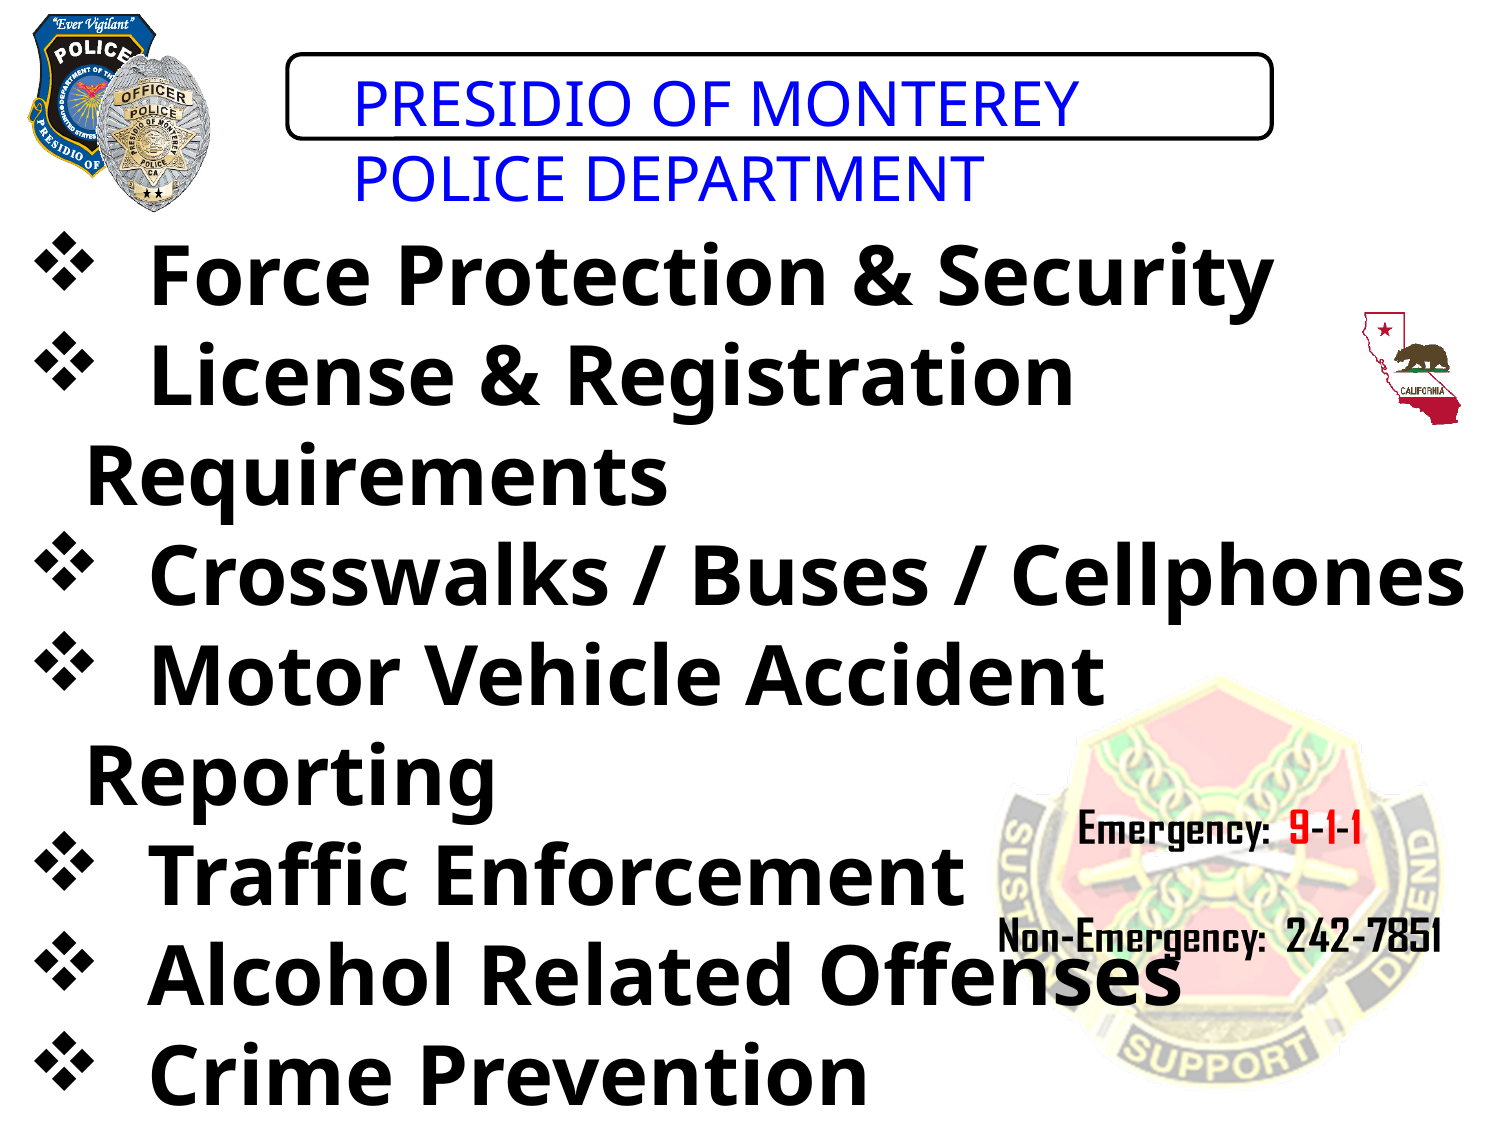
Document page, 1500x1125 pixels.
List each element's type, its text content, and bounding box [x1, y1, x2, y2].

text_box PRESIDIO OF MONTEREY POLICE DEPARTMENT [337, 56, 1300, 222]
list Force Protection & Security License & Registration Requirements Crosswalks / Buses / Cellphones Motor Vehicle Accident Reporting Traffic Enforcement Alcohol Related Offenses Crime Prevention Firearms [12, 214, 1500, 1125]
picture [937, 647, 1500, 1125]
picture [1362, 312, 1462, 426]
text_box [285, 52, 1268, 141]
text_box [27, 14, 226, 224]
